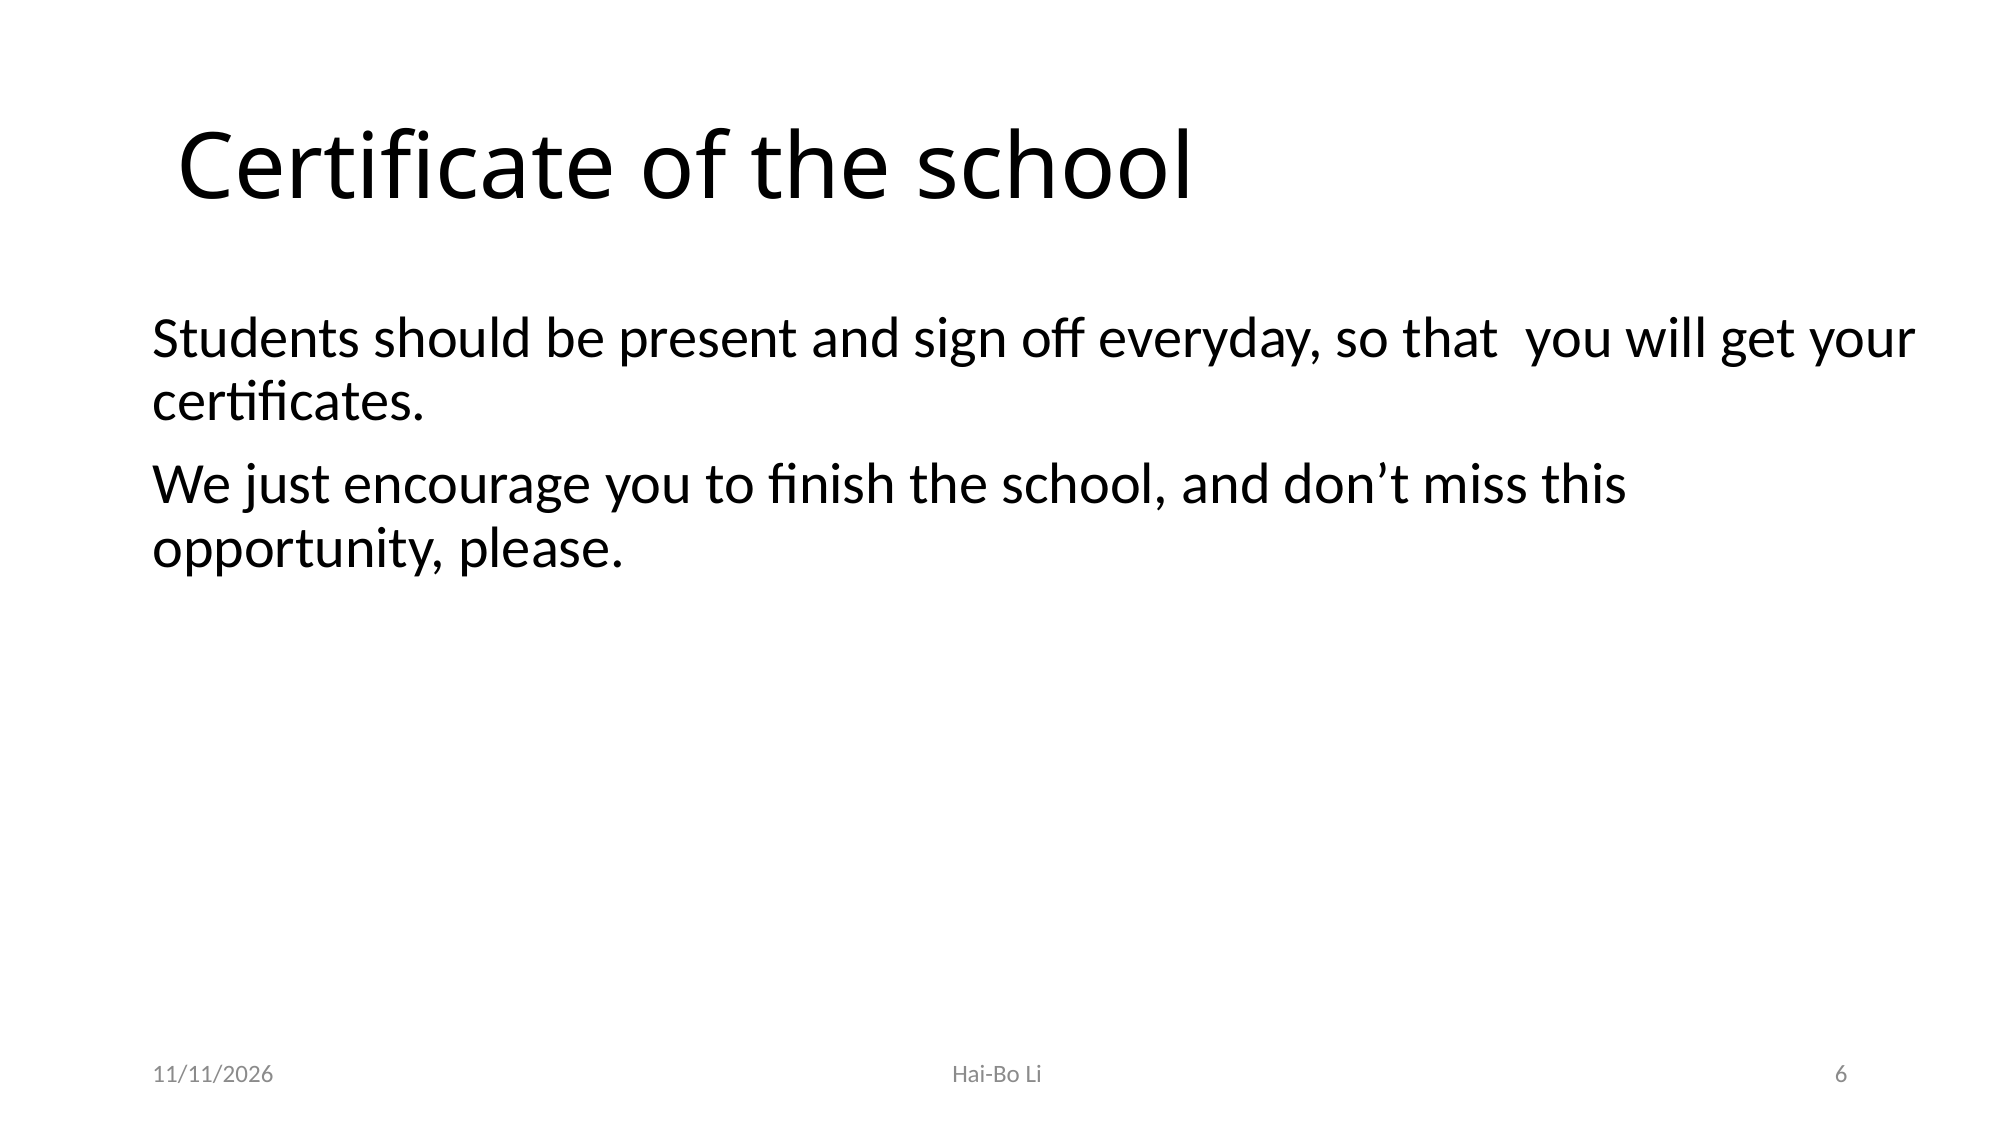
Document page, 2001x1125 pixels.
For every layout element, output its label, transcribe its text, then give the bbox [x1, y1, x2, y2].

list Students should be present and sign off everyday, so that you will get your certificates. We just encourage you to finish the school, and don’t miss this opportunity, please. [137, 299, 1938, 1014]
footer Hai-Bo Li [662, 1042, 1338, 1103]
slide_number 6 [1412, 1042, 1863, 1103]
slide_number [137, 1042, 588, 1103]
title Certificate of the school [137, 59, 1863, 278]
